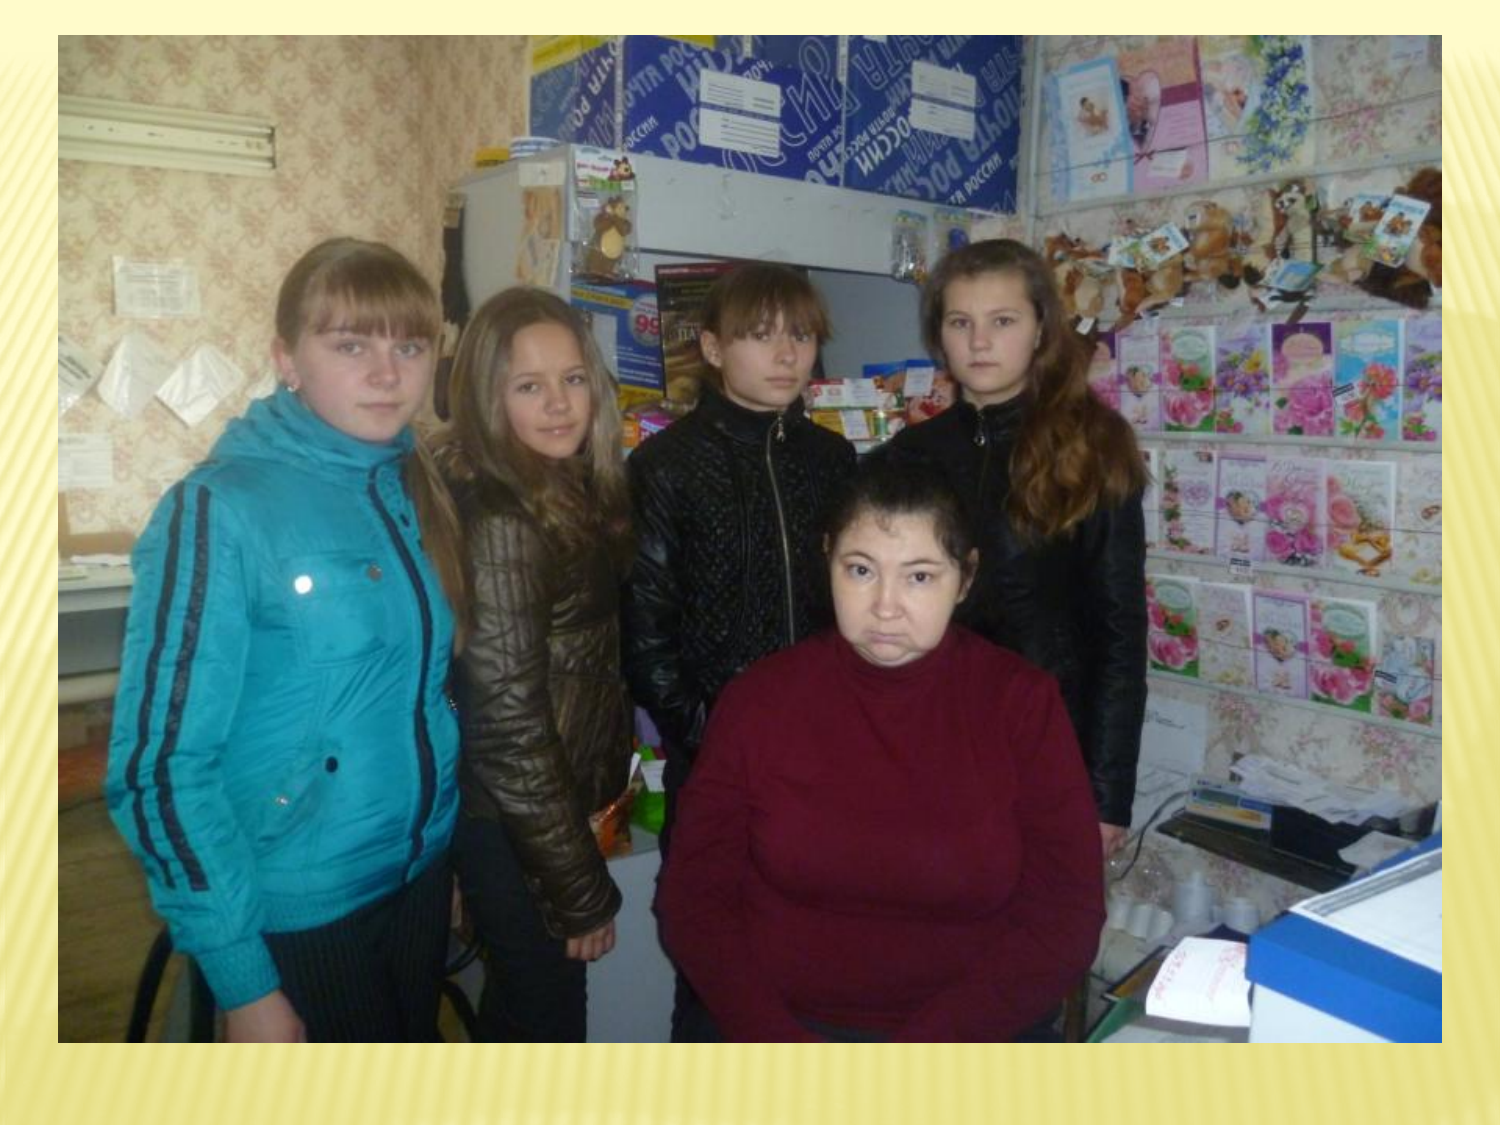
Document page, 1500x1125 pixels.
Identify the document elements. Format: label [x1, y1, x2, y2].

picture [58, 34, 1442, 1044]
